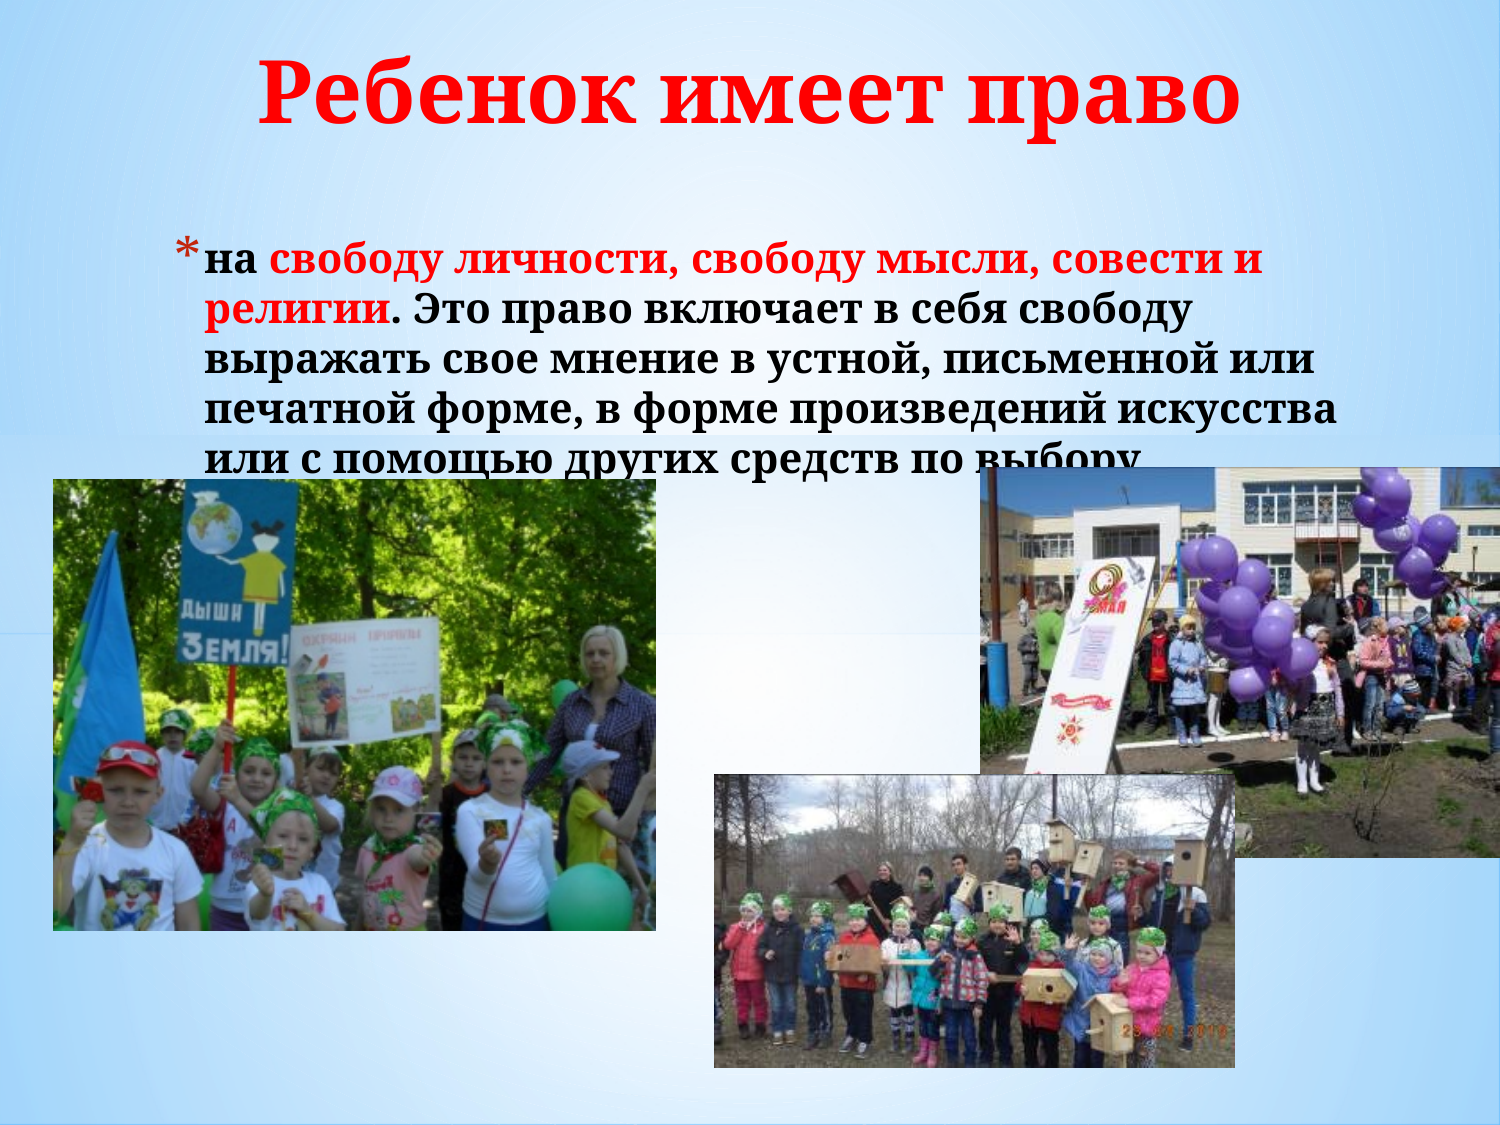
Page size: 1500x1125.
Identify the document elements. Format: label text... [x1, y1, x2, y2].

picture [0, 0, 1500, 1125]
list на свободу личности, свободу мысли, совести и религии. Это право включает в себя свободу выражать свое мнение в устной, письменной или печатной форме, в форме произведений искусства или с помощью других средств по выбору ребенка. [159, 207, 1359, 540]
title Ребенок имеет право [242, 66, 1311, 149]
